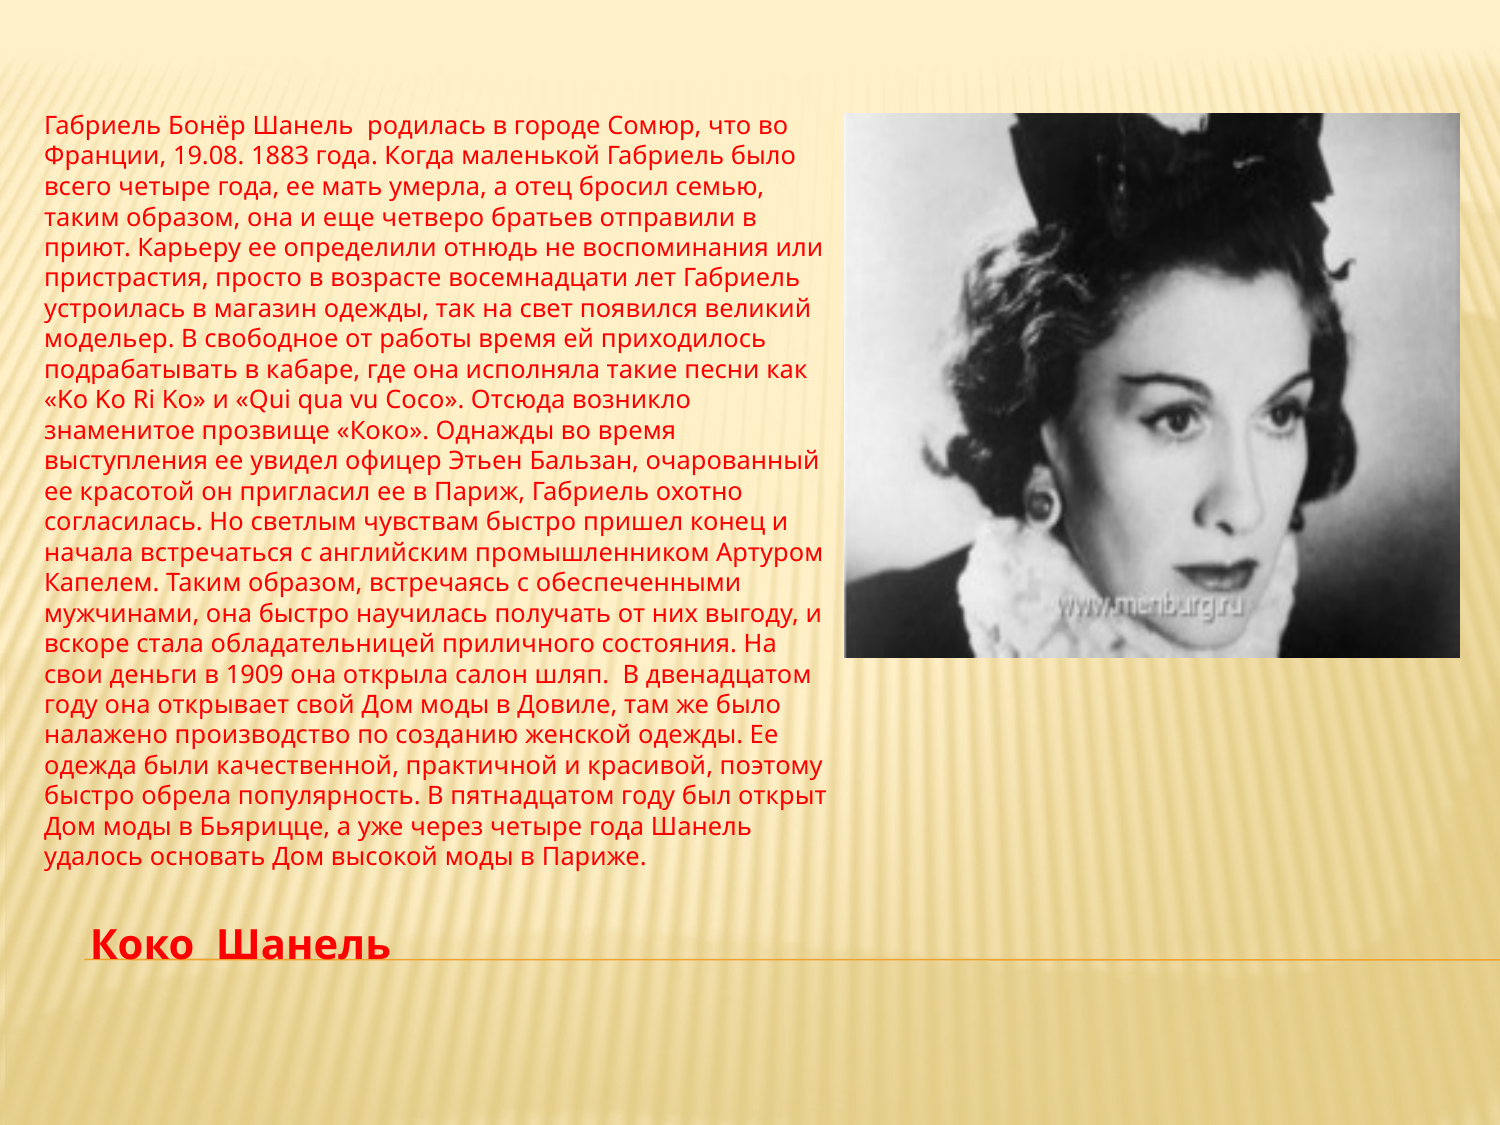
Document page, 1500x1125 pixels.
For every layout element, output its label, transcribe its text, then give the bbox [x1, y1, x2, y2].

title Коко Шанель [75, 900, 1463, 986]
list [844, 113, 1461, 659]
list Габриель Бонёр Шанель родилась в городе Сомюр, что во Франции, 19.08. 1883 года. Когда маленькой Габриель было всего четыре года, ее мать умерла, а отец бросил семью, таким образом, она и еще четверо братьев отправили в приют. Карьеру ее определили отнюдь не воспоминания или пристрастия, просто в возрасте восемнадцати лет Габриель устроилась в магазин одежды, так на свет появился великий модельер. В свободное от работы время ей приходилось подрабатывать в кабаре, где она исполняла такие песни как «Ko Ko Ri Ko» и «Qui qua vu Coco». Отсюда возникло знаменитое прозвище «Коко». Однажды во время выступления ее увидел офицер Этьен Бальзан, очарованный ее красотой он пригласил ее в Париж, Габриель охотно согласилась. Но светлым чувствам быстро пришел конец и начала встречаться с английским промышленником Артуром Капелем. Таким образом, встречаясь с обеспеченными мужчинами, она быстро научилась получать от них выгоду, и вскоре стала обладательницей приличного состояния. На свои деньги в 1909 она открыла салон шляп. В двенадцатом году она открывает свой Дом моды в Довиле, там же было налажено производство по созданию женской одежды. Ее одежда были качественной, практичной и красивой, поэтому быстро обрела популярность. В пятнадцатом году был открыт Дом моды в Бьярицце, а уже через четыре года Шанель удалось основать Дом высокой моды в Париже. [29, 101, 853, 890]
